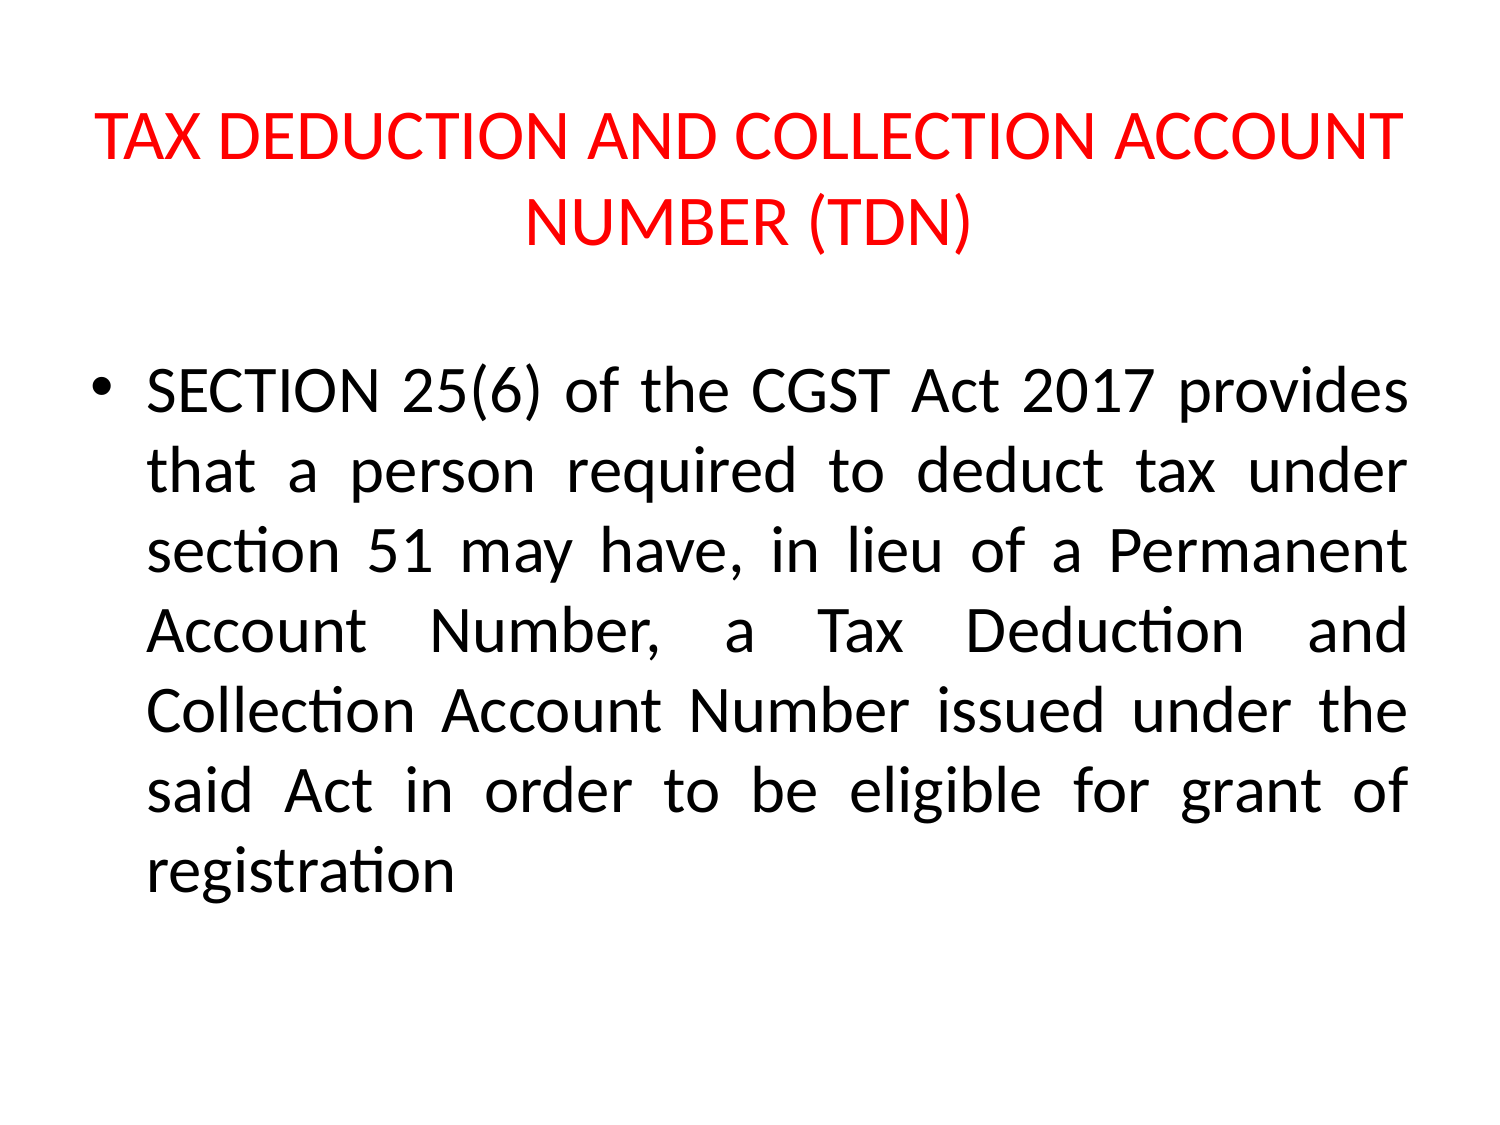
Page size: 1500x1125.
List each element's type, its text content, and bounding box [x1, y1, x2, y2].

list SECTION 25(6) of the CGST Act 2017 provides that a person required to deduct tax under section 51 may have, in lieu of a Permanent Account Number, a Tax Deduction and Collection Account Number issued under the said Act in order to be eligible for grant of registration [75, 338, 1425, 951]
title TAX DEDUCTION AND COLLECTION ACCOUNT NUMBER (TDN) [75, 79, 1425, 268]
